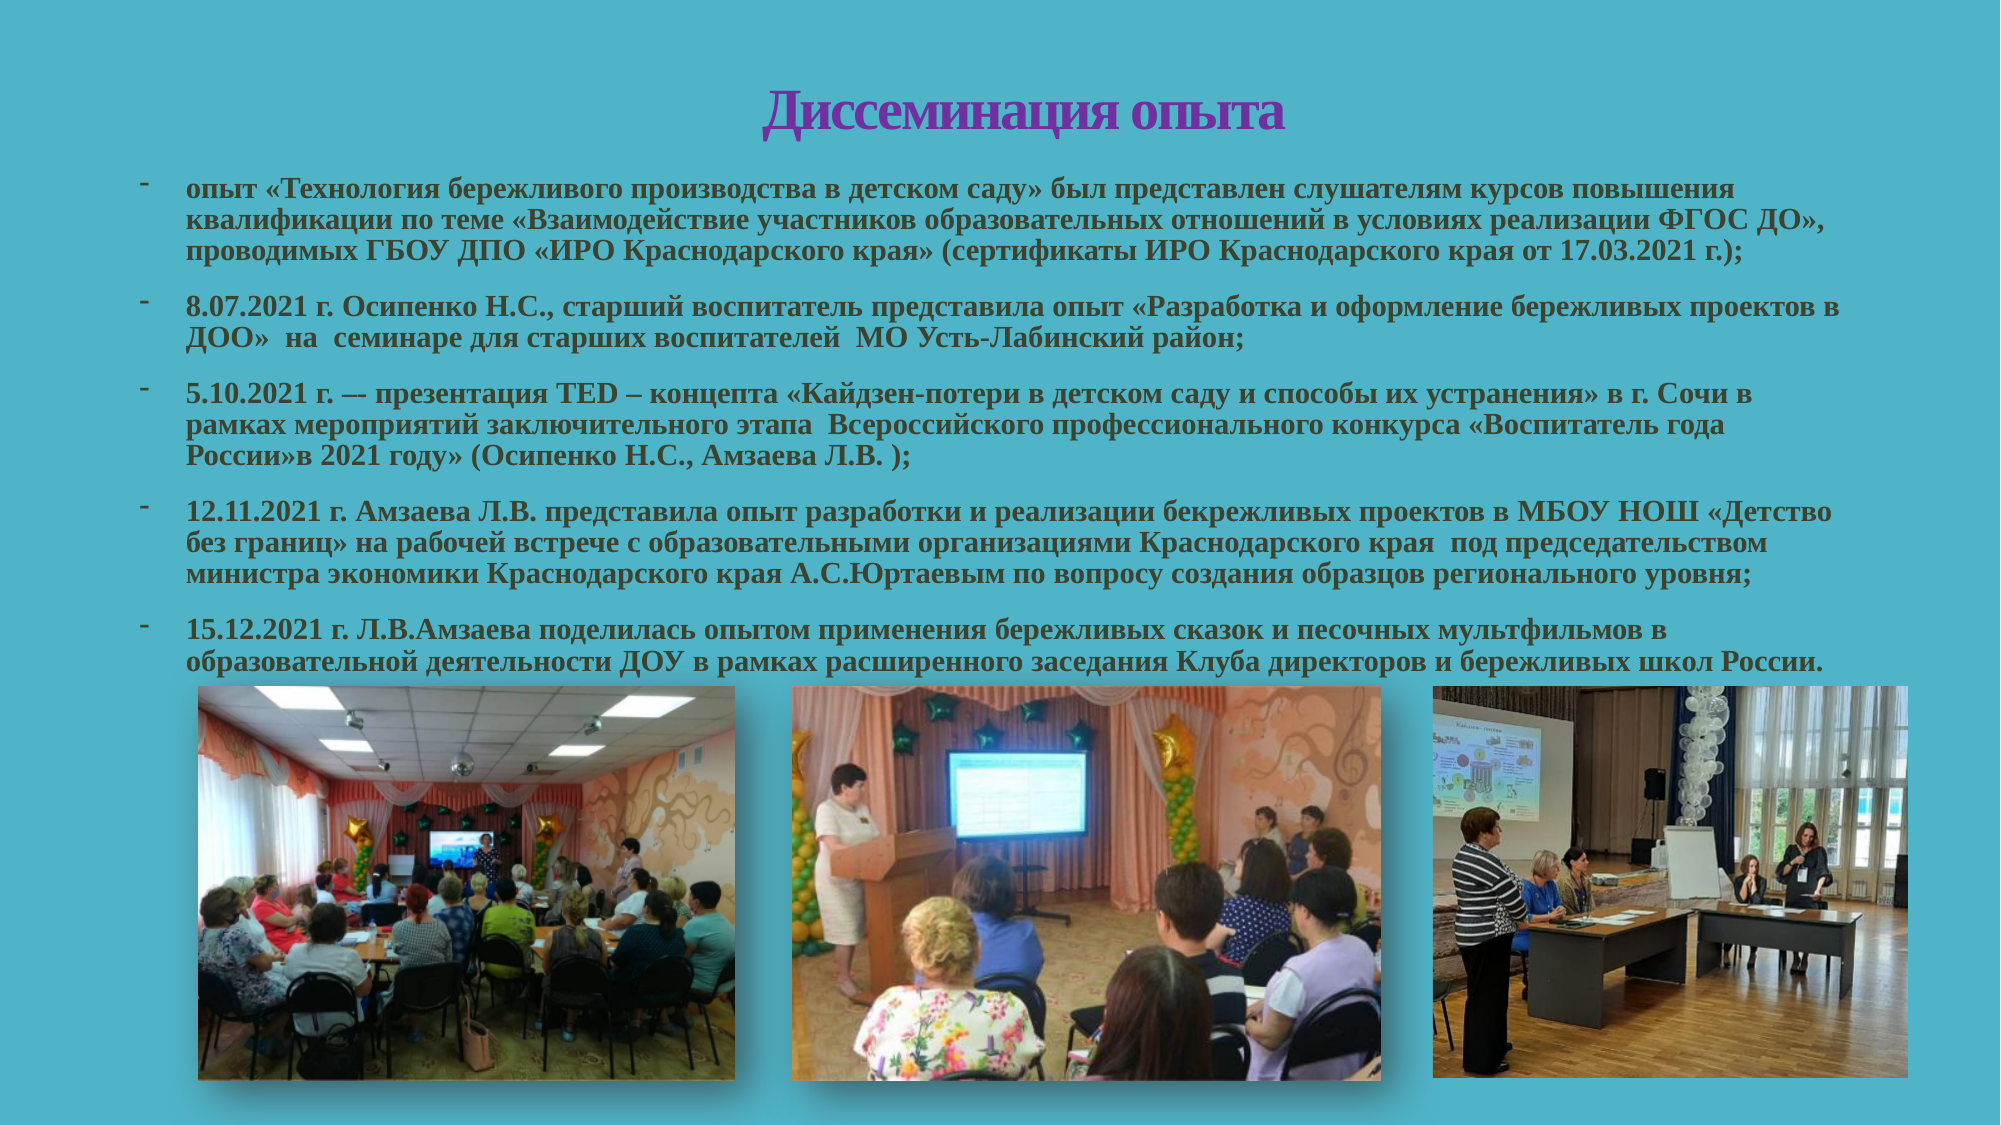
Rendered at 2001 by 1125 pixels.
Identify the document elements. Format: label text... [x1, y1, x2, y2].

picture [1432, 686, 1909, 1078]
picture [198, 686, 735, 1081]
subtitle опыт «Технология бережливого производства в детском саду» был представлен слушателям курсов повышения квалификации по теме «Взаимодействие участников образовательных отношений в условиях реализации ФГОС ДО», проводимых ГБОУ ДПО «ИРО Краснодарского края» (сертификаты ИРО Краснодарского края от 17.03.2021 г.); 8.07.2021 г. Осипенко Н.С., старший воспитатель представила опыт «Разработка и оформление бережливых проектов в ДОО» на семинаре для старших воспитателей МО Усть-Лабинский район; 5.10.2021 г. –- презентация TED – концепта «Кайдзен-потери в детском саду и способы их устранения» в г. Сочи в рамках мероприятий заключительного этапа Всероссийского профессионального конкурса «Воспитатель года России»в 2021 году» (Осипенко Н.С., Амзаева Л.В. ); 12.11.2021 г. Амзаева Л.В. представила опыт разработки и реализации бекрежливых проектов в МБОУ НОШ «Детство без границ» на рабочей встрече с образовательными организациями Краснодарского края под председательством министра экономики Краснодарского края А.С.Юртаевым по вопросу создания образцов регионального уровня; 15.12.2021 г. Л.В.Амзаева поделилась опытом применения бережливых сказок и песочных мультфильмов в образовательной деятельности ДОУ в рамках расширенного заседания Клуба директоров и бережливых школ России. [124, 165, 1868, 716]
title Диссеминация опыта [181, 51, 1868, 149]
picture [792, 686, 1381, 1081]
